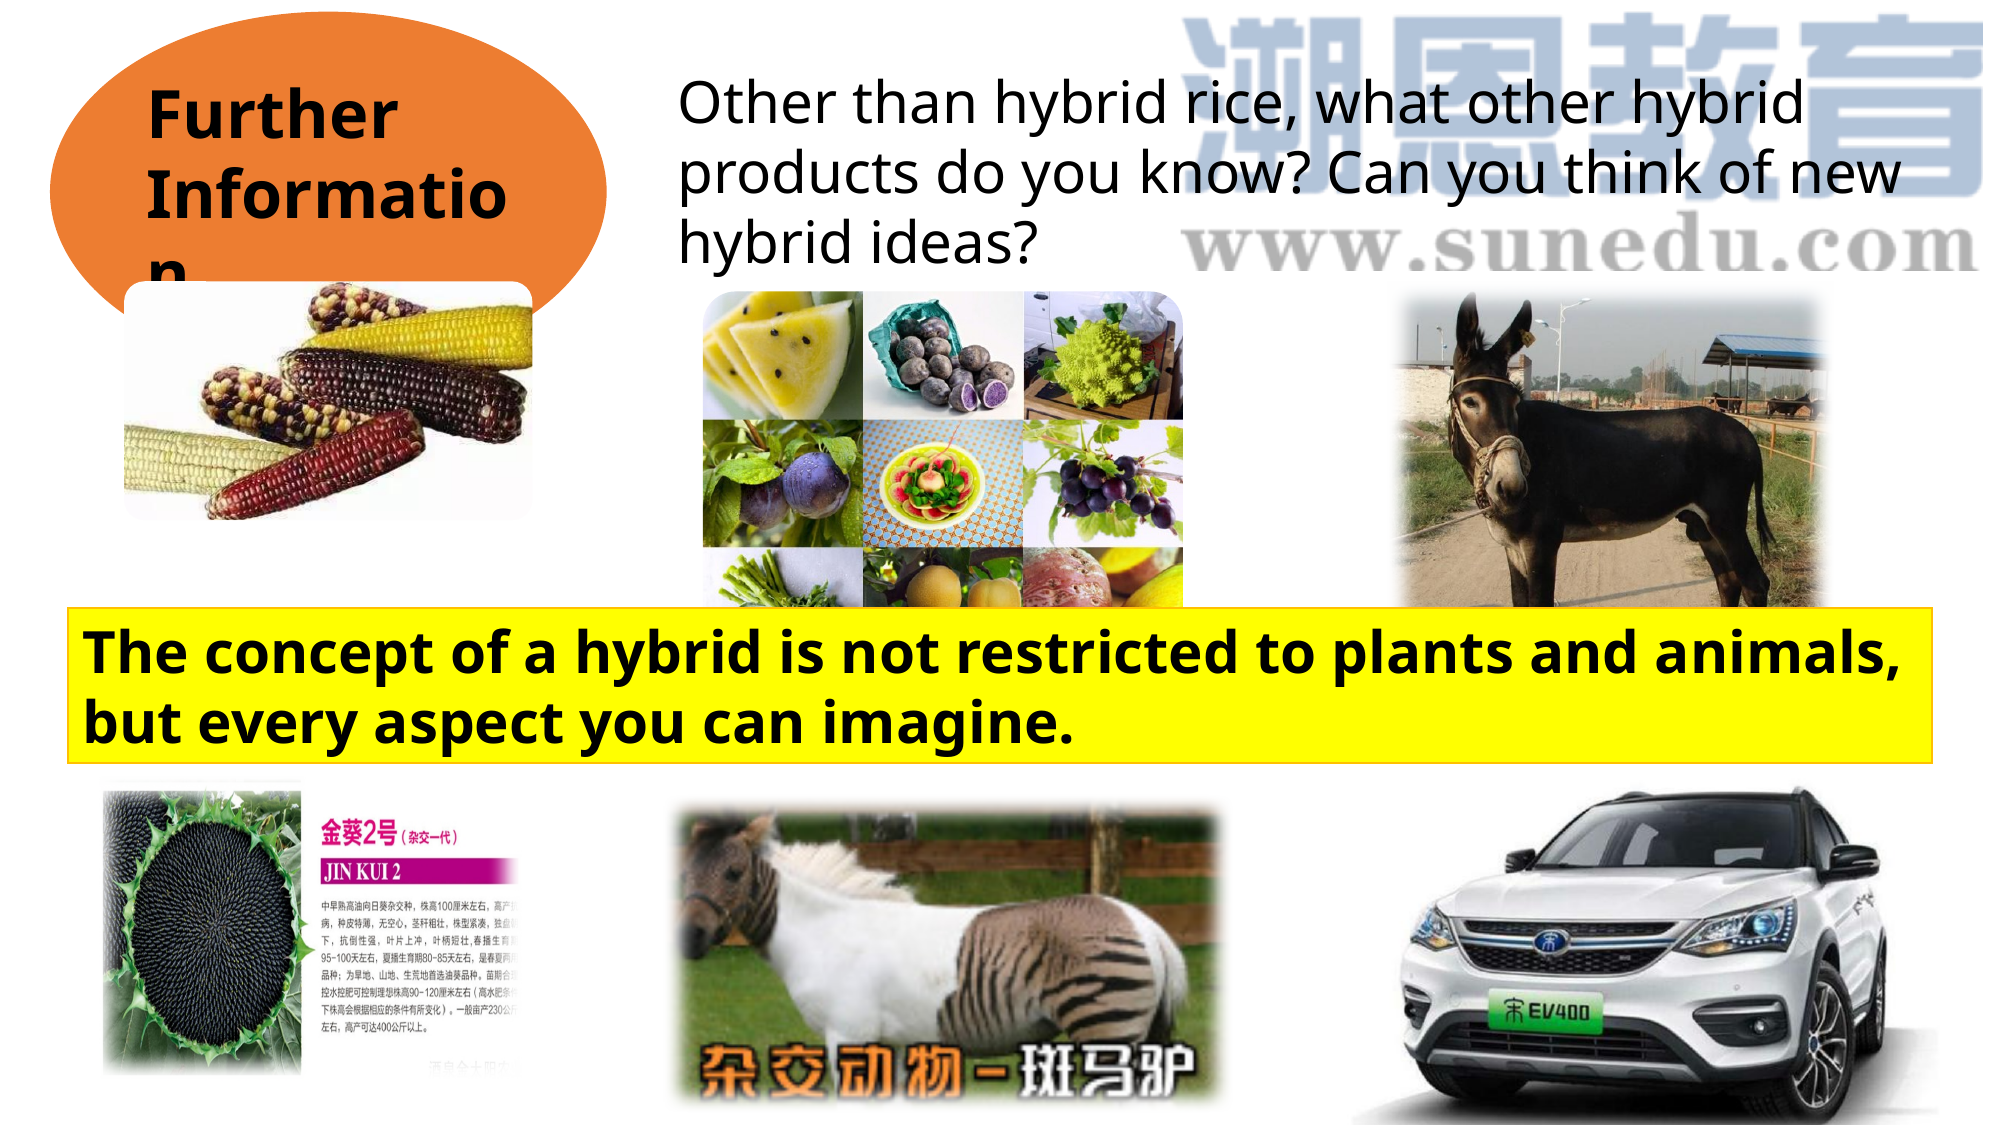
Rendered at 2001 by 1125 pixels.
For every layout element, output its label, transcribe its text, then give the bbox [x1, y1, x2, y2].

text_box Other than hybrid rice, what other hybrid products do you know? Can you think of new hybrid ideas? [663, 57, 2000, 283]
text_box Further Information [49, 11, 607, 315]
picture [91, 776, 523, 1082]
text_box The concept of a hybrid is not restricted to plants and animals, but every aspect you can imagine. [67, 607, 1933, 764]
picture [124, 281, 533, 521]
picture [702, 291, 1183, 674]
picture [1294, 761, 2000, 1125]
picture [1386, 281, 1834, 678]
picture [663, 794, 1233, 1113]
picture [1178, 10, 1983, 57]
